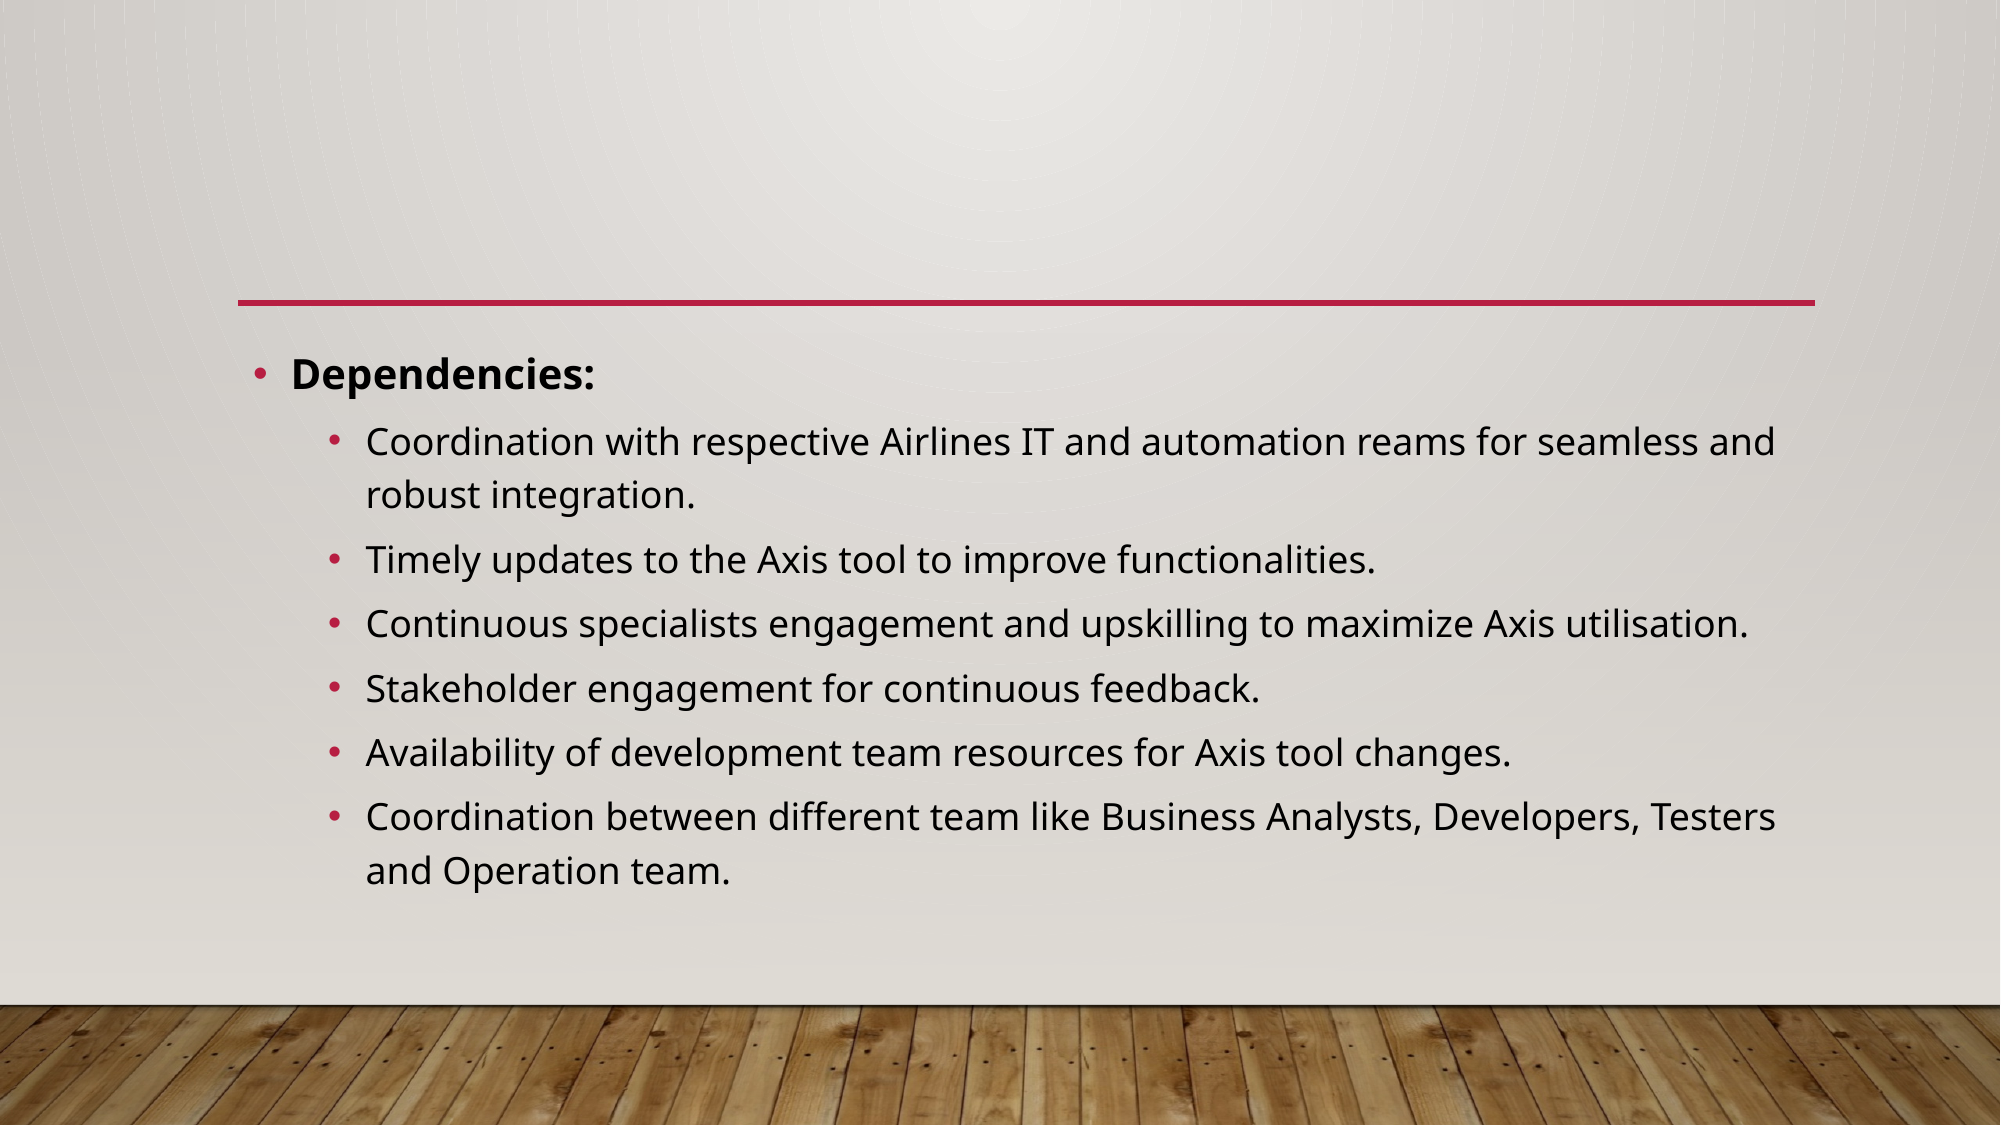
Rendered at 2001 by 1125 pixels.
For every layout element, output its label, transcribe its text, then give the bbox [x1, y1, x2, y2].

list Dependencies: Coordination with respective Airlines IT and automation reams for seamless and robust integration. Timely updates to the Axis tool to improve functionalities. Continuous specialists engagement and upskilling to maximize Axis utilisation. Stakeholder engagement for continuous feedback. Availability of development team resources for Axis tool changes. Coordination between different team like Business Analysts, Developers, Testers and Operation team. [238, 330, 1814, 897]
picture [0, 1005, 2000, 1125]
